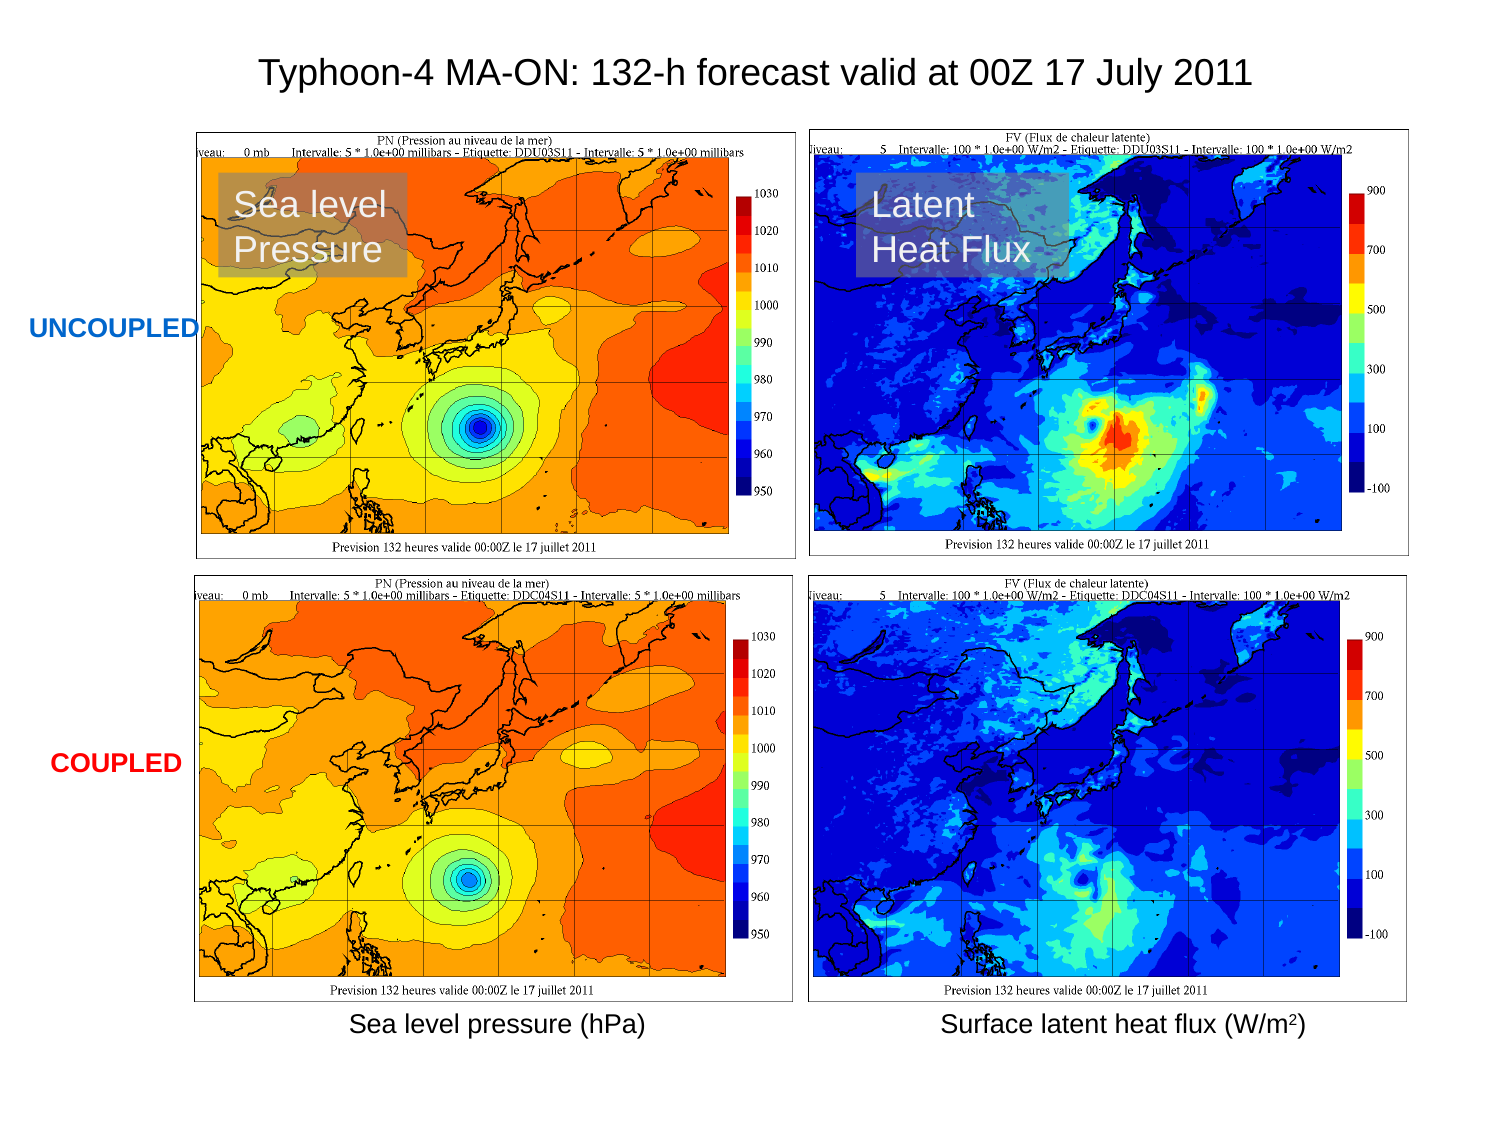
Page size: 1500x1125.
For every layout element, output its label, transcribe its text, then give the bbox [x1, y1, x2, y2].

picture [808, 575, 1408, 1002]
text_box COUPLED [29, 740, 189, 814]
picture [194, 575, 794, 1002]
text_box Typhoon-4 MA-ON: 132-h forecast valid at 00Z 17 July 2011 [244, 42, 1341, 95]
text_box Sea level pressure (hPa) [335, 1010, 655, 1045]
text_box UNCOUPLED [53, 304, 184, 378]
picture [196, 132, 796, 559]
text_box Surface latent heat flux (W/m2) [927, 1010, 1315, 1046]
picture [809, 129, 1409, 557]
